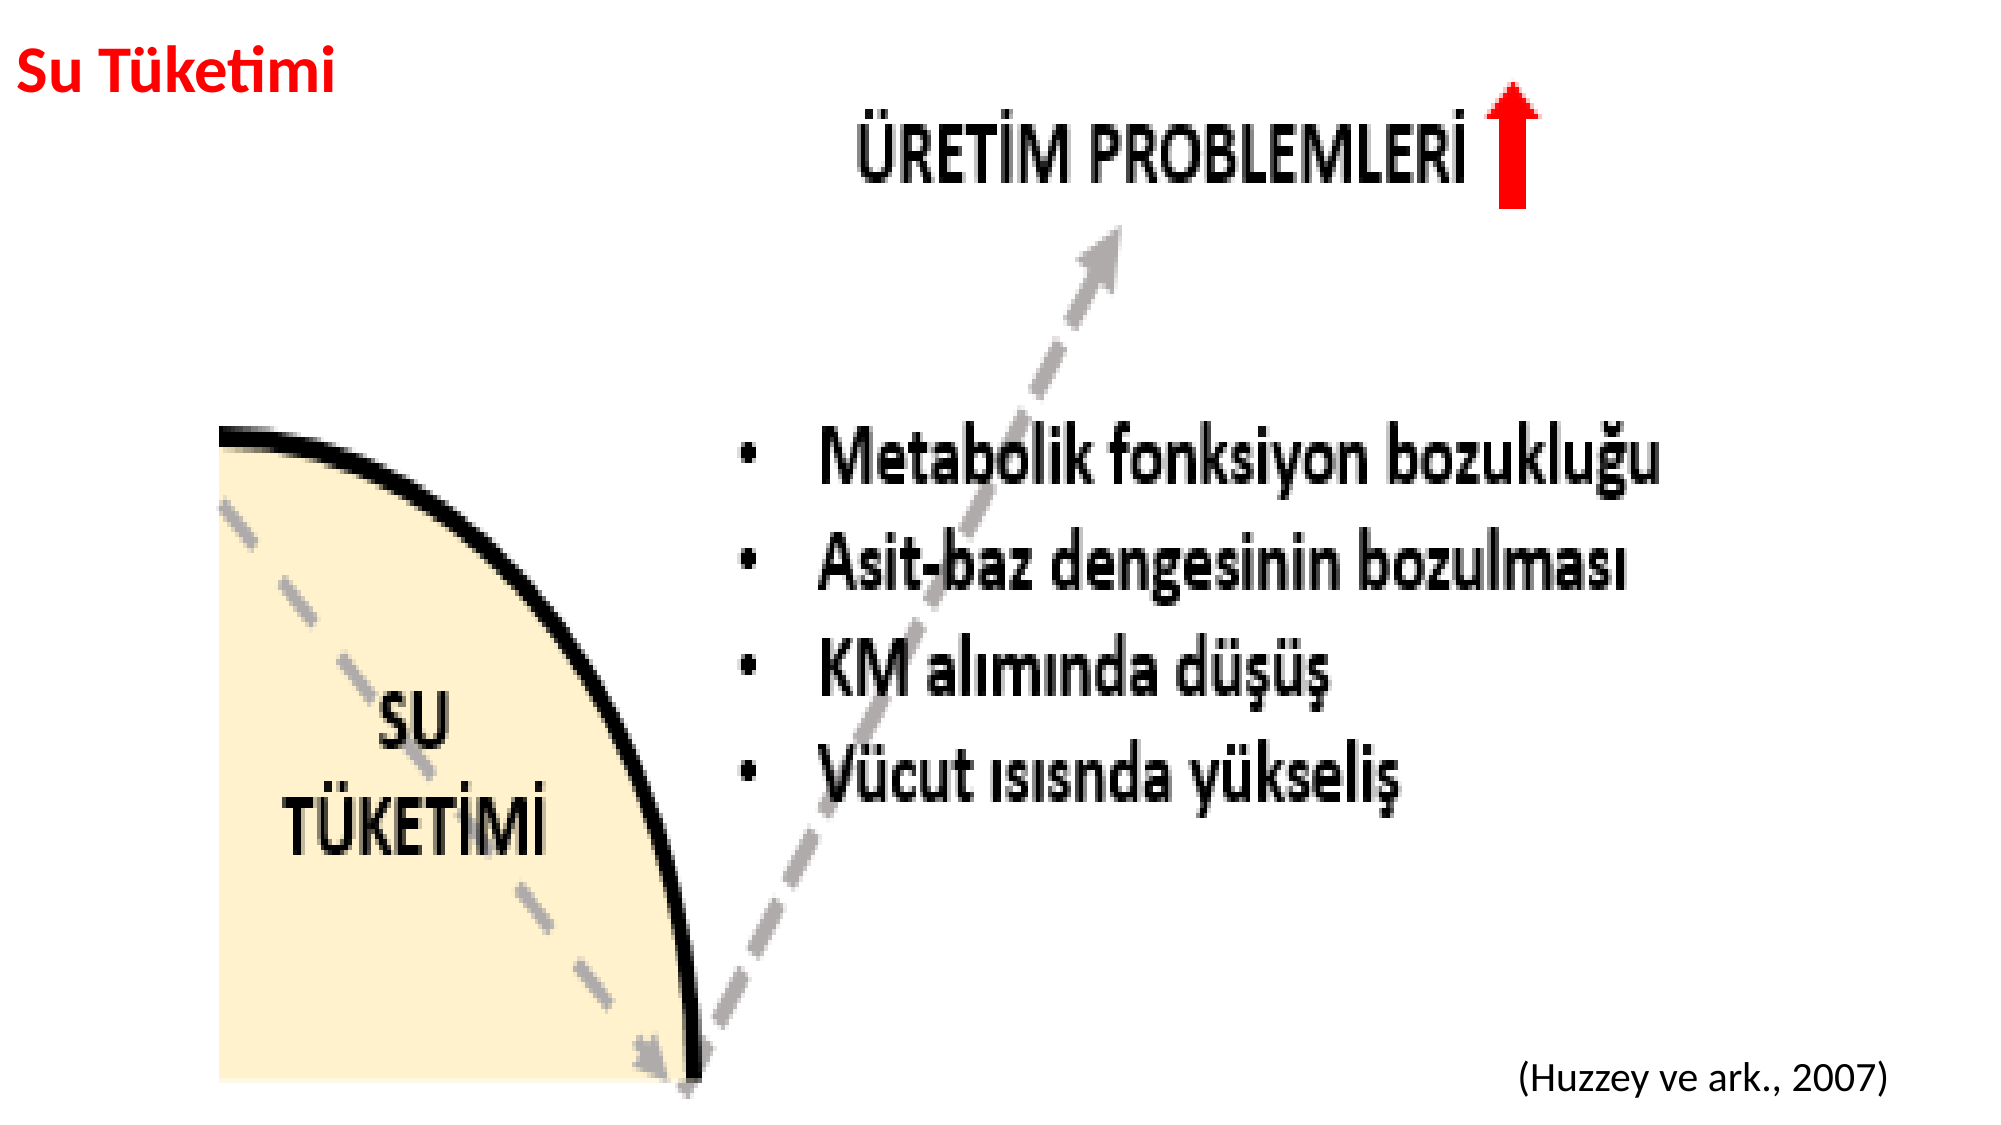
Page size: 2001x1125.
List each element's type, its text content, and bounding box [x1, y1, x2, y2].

text_box (Huzzey ve ark., 2007) [1682, 1042, 1915, 1108]
text_box Su Tüketimi [1, 18, 353, 114]
picture [176, 76, 1682, 1109]
